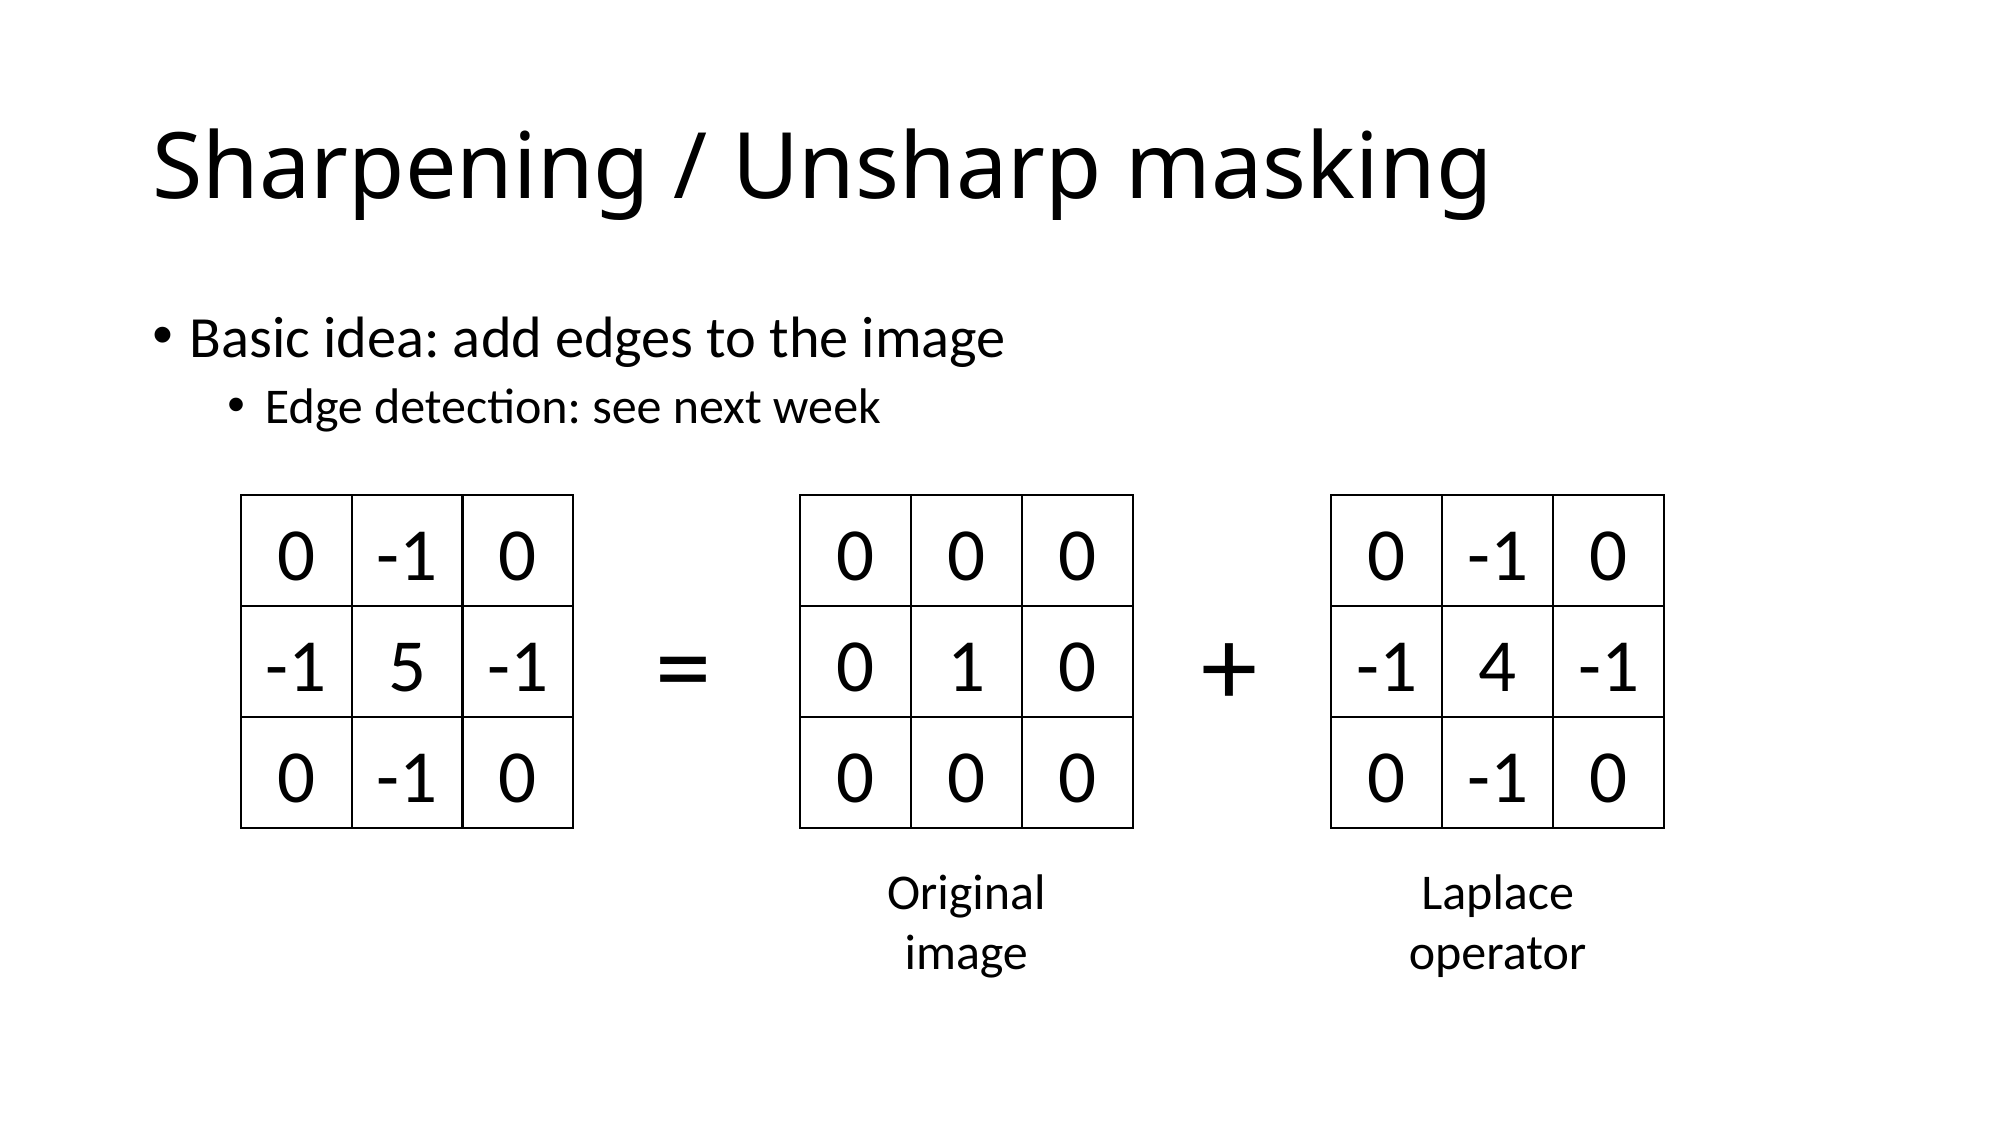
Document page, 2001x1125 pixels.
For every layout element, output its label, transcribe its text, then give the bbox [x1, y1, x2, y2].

text_box Original image [832, 851, 1101, 987]
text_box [240, 495, 574, 829]
text_box Laplace operator [1363, 851, 1632, 987]
text_box + [1186, 585, 1301, 736]
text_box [1331, 495, 1665, 829]
text_box = [640, 585, 755, 736]
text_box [799, 495, 1133, 829]
title Sharpening / Unsharp masking [137, 59, 1863, 278]
list Basic idea: add edges to the image Edge detection: see next week [137, 299, 1863, 1014]
